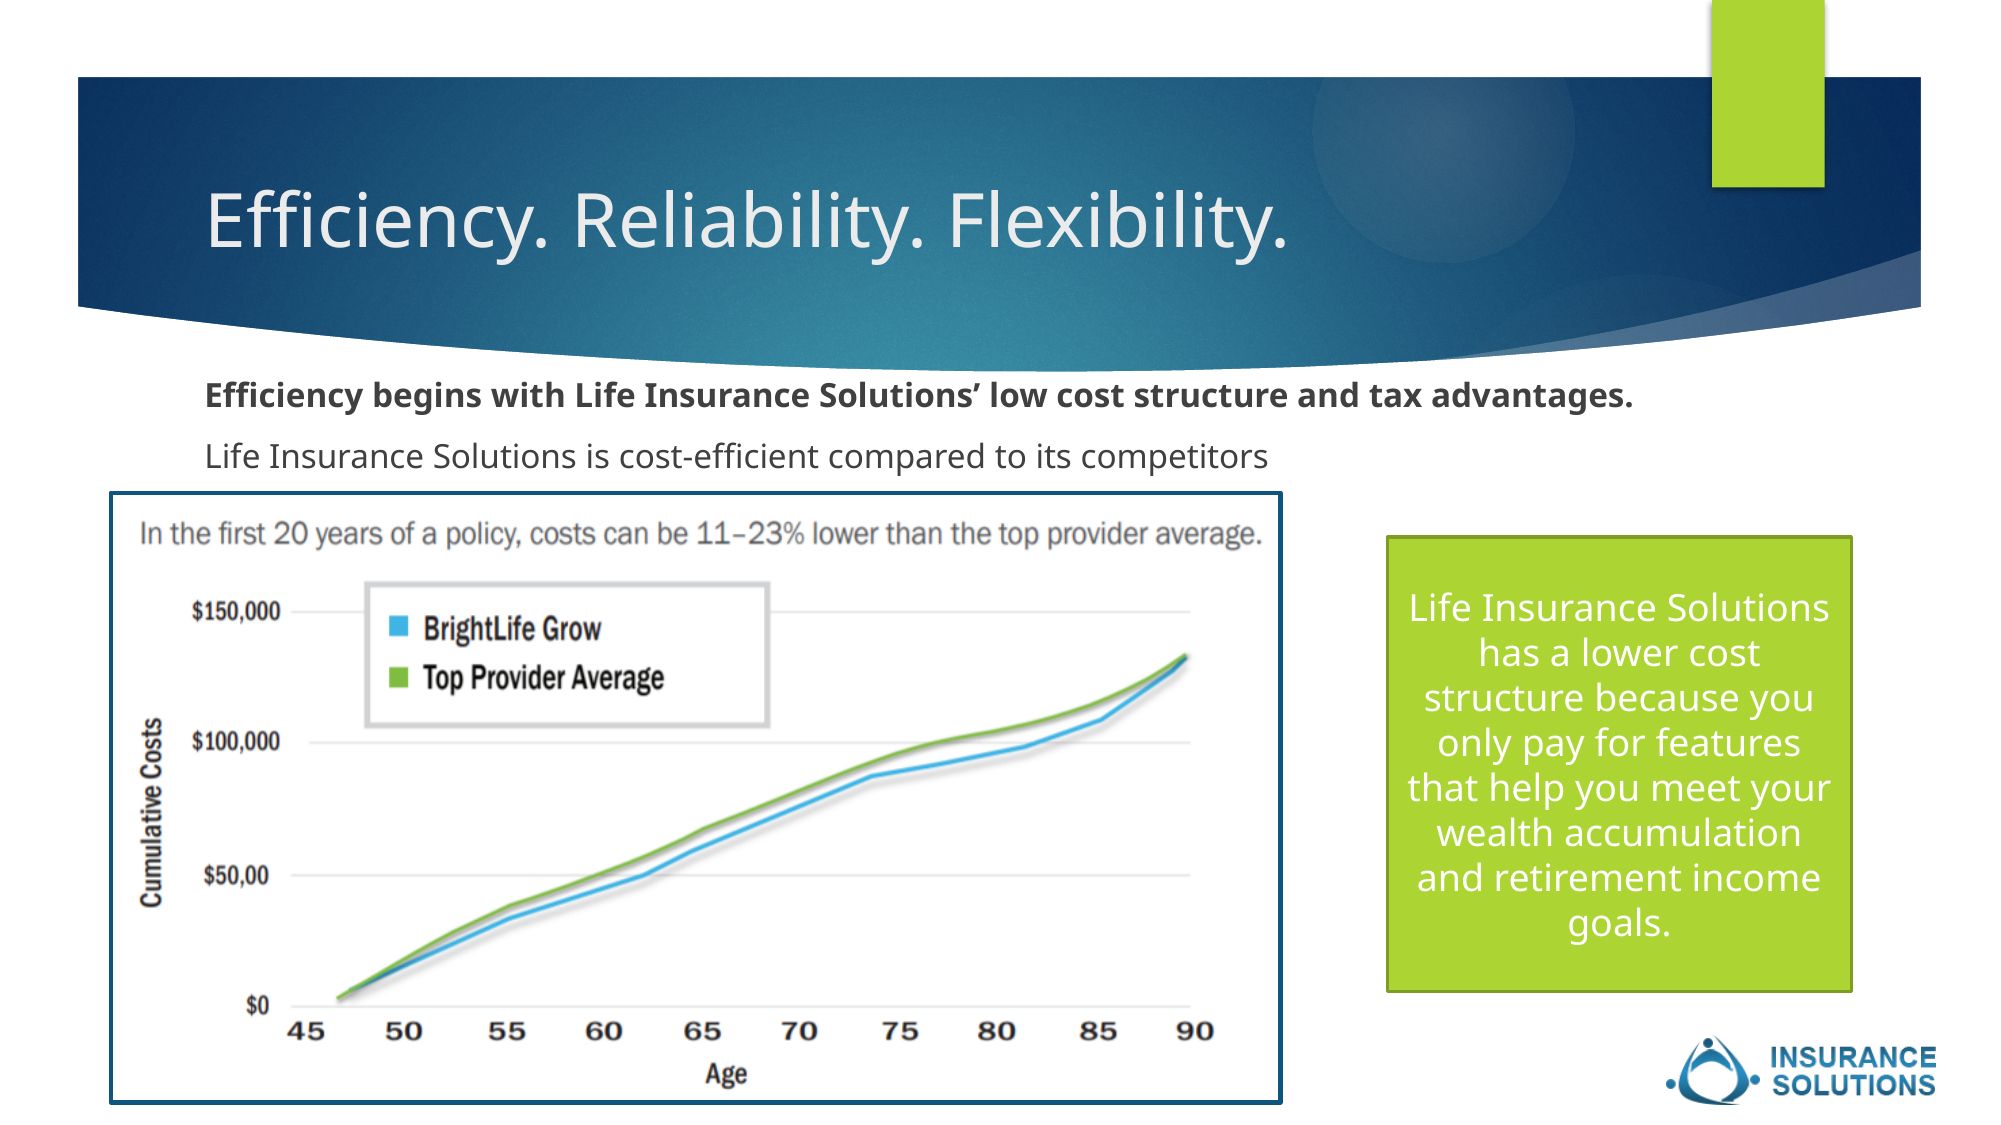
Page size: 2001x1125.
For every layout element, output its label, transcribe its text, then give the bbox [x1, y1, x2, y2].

title Efficiency. Reliability. Flexibility. [189, 159, 1627, 276]
list Efficiency begins with Life Insurance Solutions’ low cost structure and tax advantages. Life Insurance Solutions is cost-efficient compared to its competitors [189, 366, 1852, 596]
picture [1666, 1035, 1936, 1106]
text_box Life Insurance Solutions has a lower cost structure because you only pay for features that help you meet your wealth accumulation and retirement income goals. [1386, 535, 1853, 993]
picture [113, 494, 1279, 1101]
